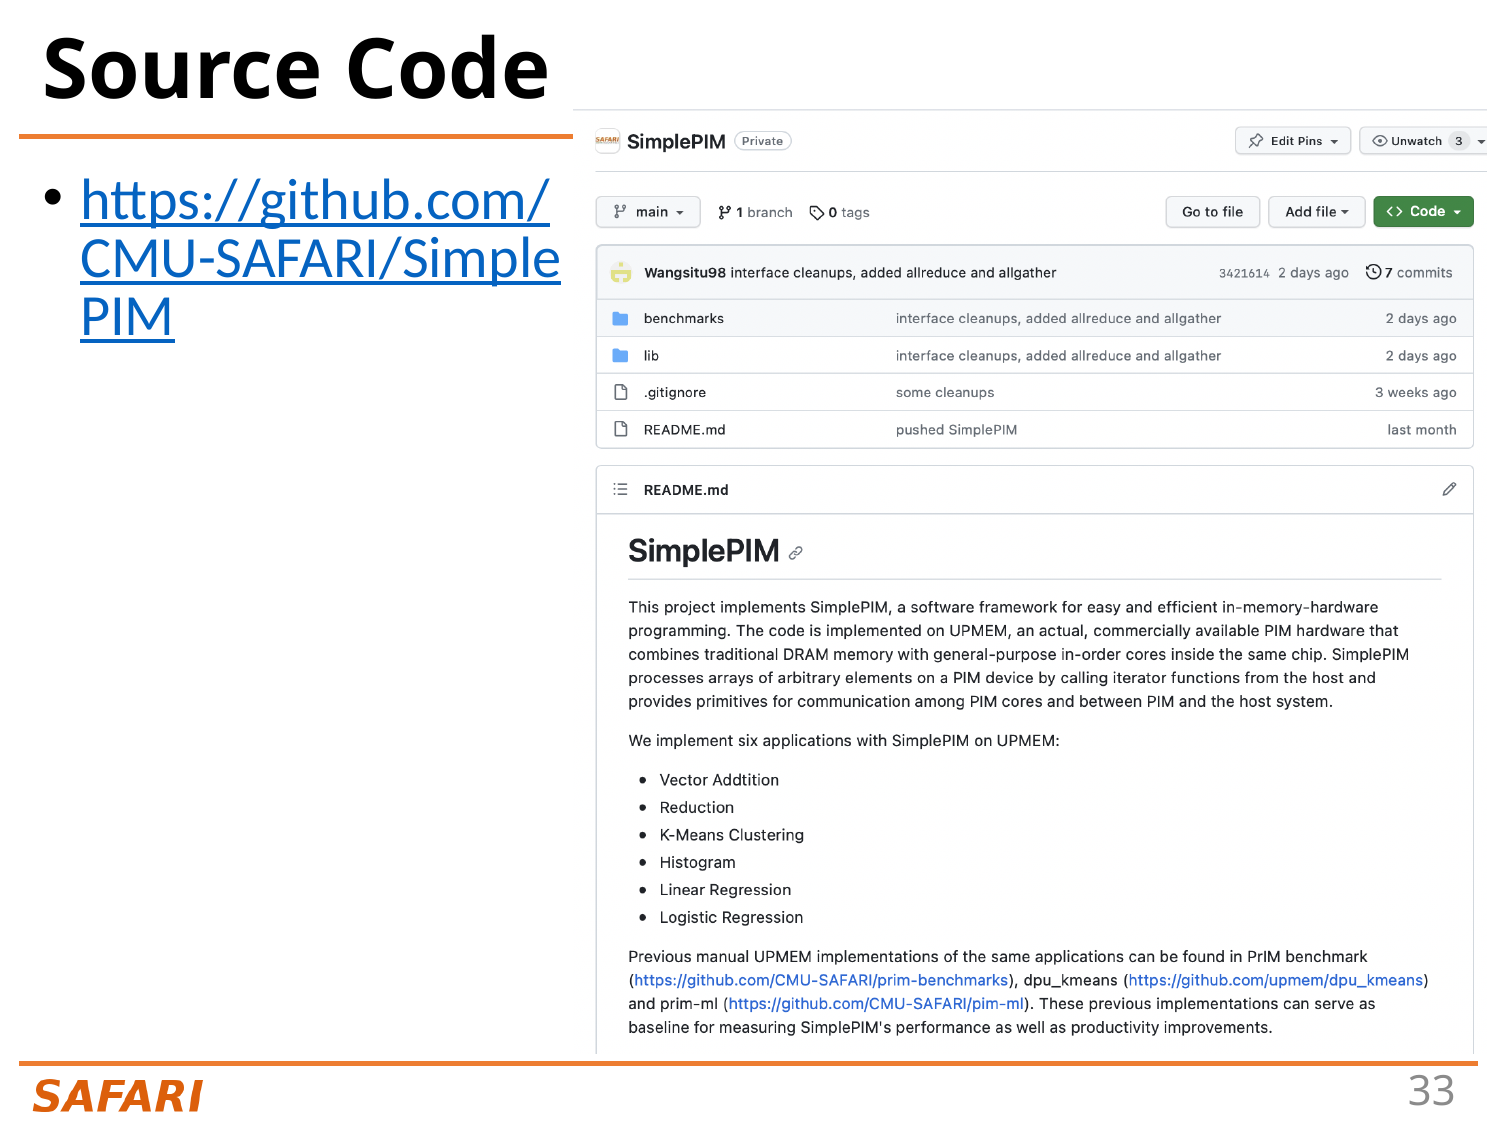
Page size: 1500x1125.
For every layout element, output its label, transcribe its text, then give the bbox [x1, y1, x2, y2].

list https://github.com/CMU-SAFARI/SimplePIM [27, 153, 587, 1069]
picture [31, 1070, 209, 1122]
title Source Code [27, 21, 1487, 122]
picture [573, 109, 1487, 1054]
